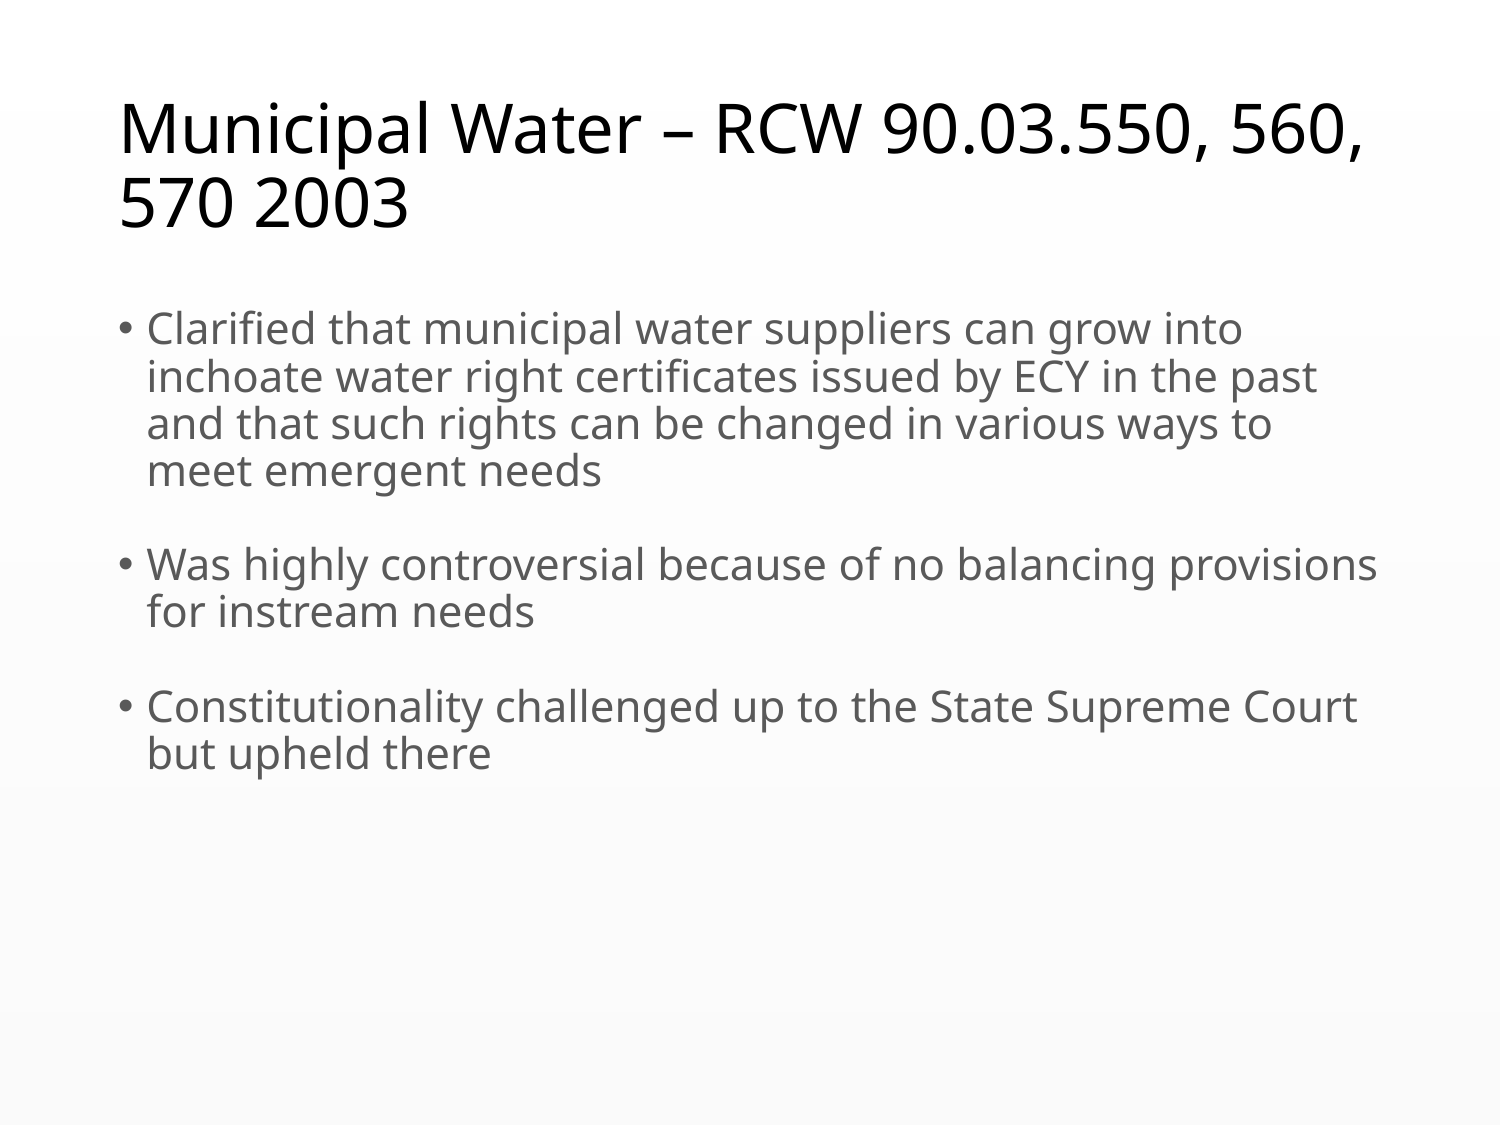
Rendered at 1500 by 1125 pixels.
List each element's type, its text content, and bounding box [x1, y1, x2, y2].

title Municipal Water – RCW 90.03.550, 560, 570 2003 [103, 59, 1397, 278]
list Clarified that municipal water suppliers can grow into inchoate water right certificates issued by ECY in the past and that such rights can be changed in various ways to meet emergent needs Was highly controversial because of no balancing provisions for instream needs Constitutionality challenged up to the State Supreme Court but upheld there [103, 299, 1397, 1014]
